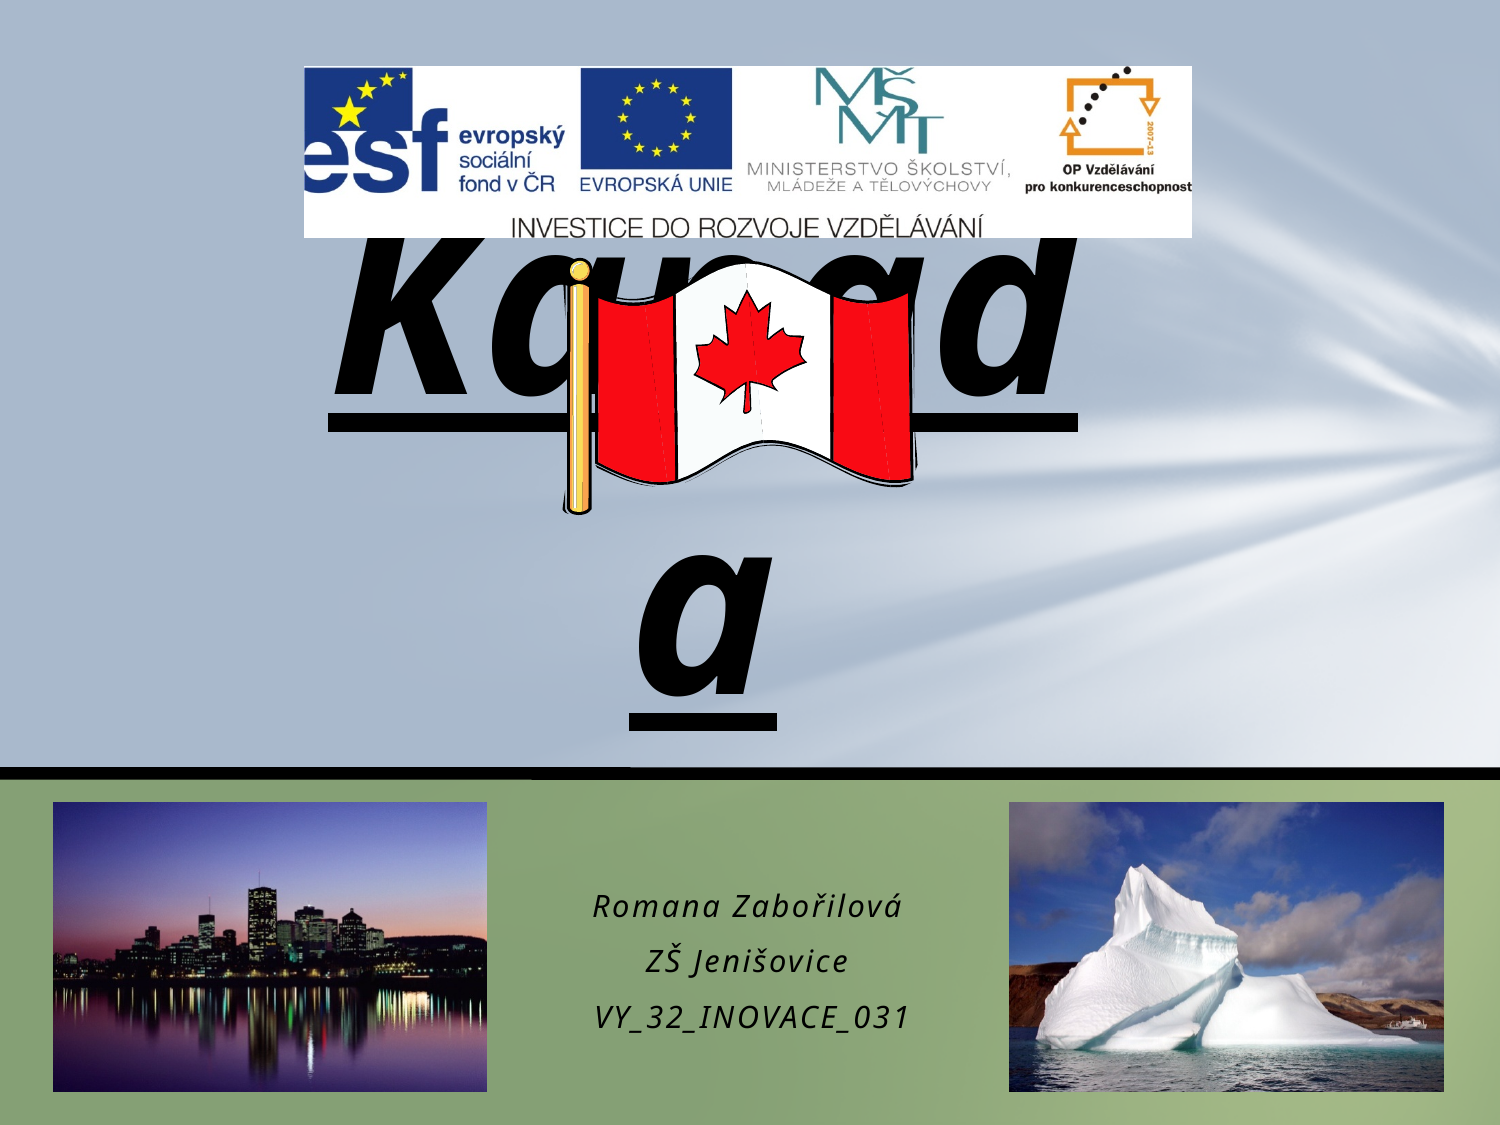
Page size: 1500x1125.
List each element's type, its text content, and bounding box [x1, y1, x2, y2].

picture [304, 66, 1192, 239]
picture [52, 802, 487, 1092]
picture [562, 257, 918, 516]
title Kanada [246, 480, 1161, 753]
subtitle Romana Zabořilová ZŠ Jenišovice VY_32_INOVACE_031 [492, 878, 1003, 1043]
picture [1009, 802, 1444, 1092]
